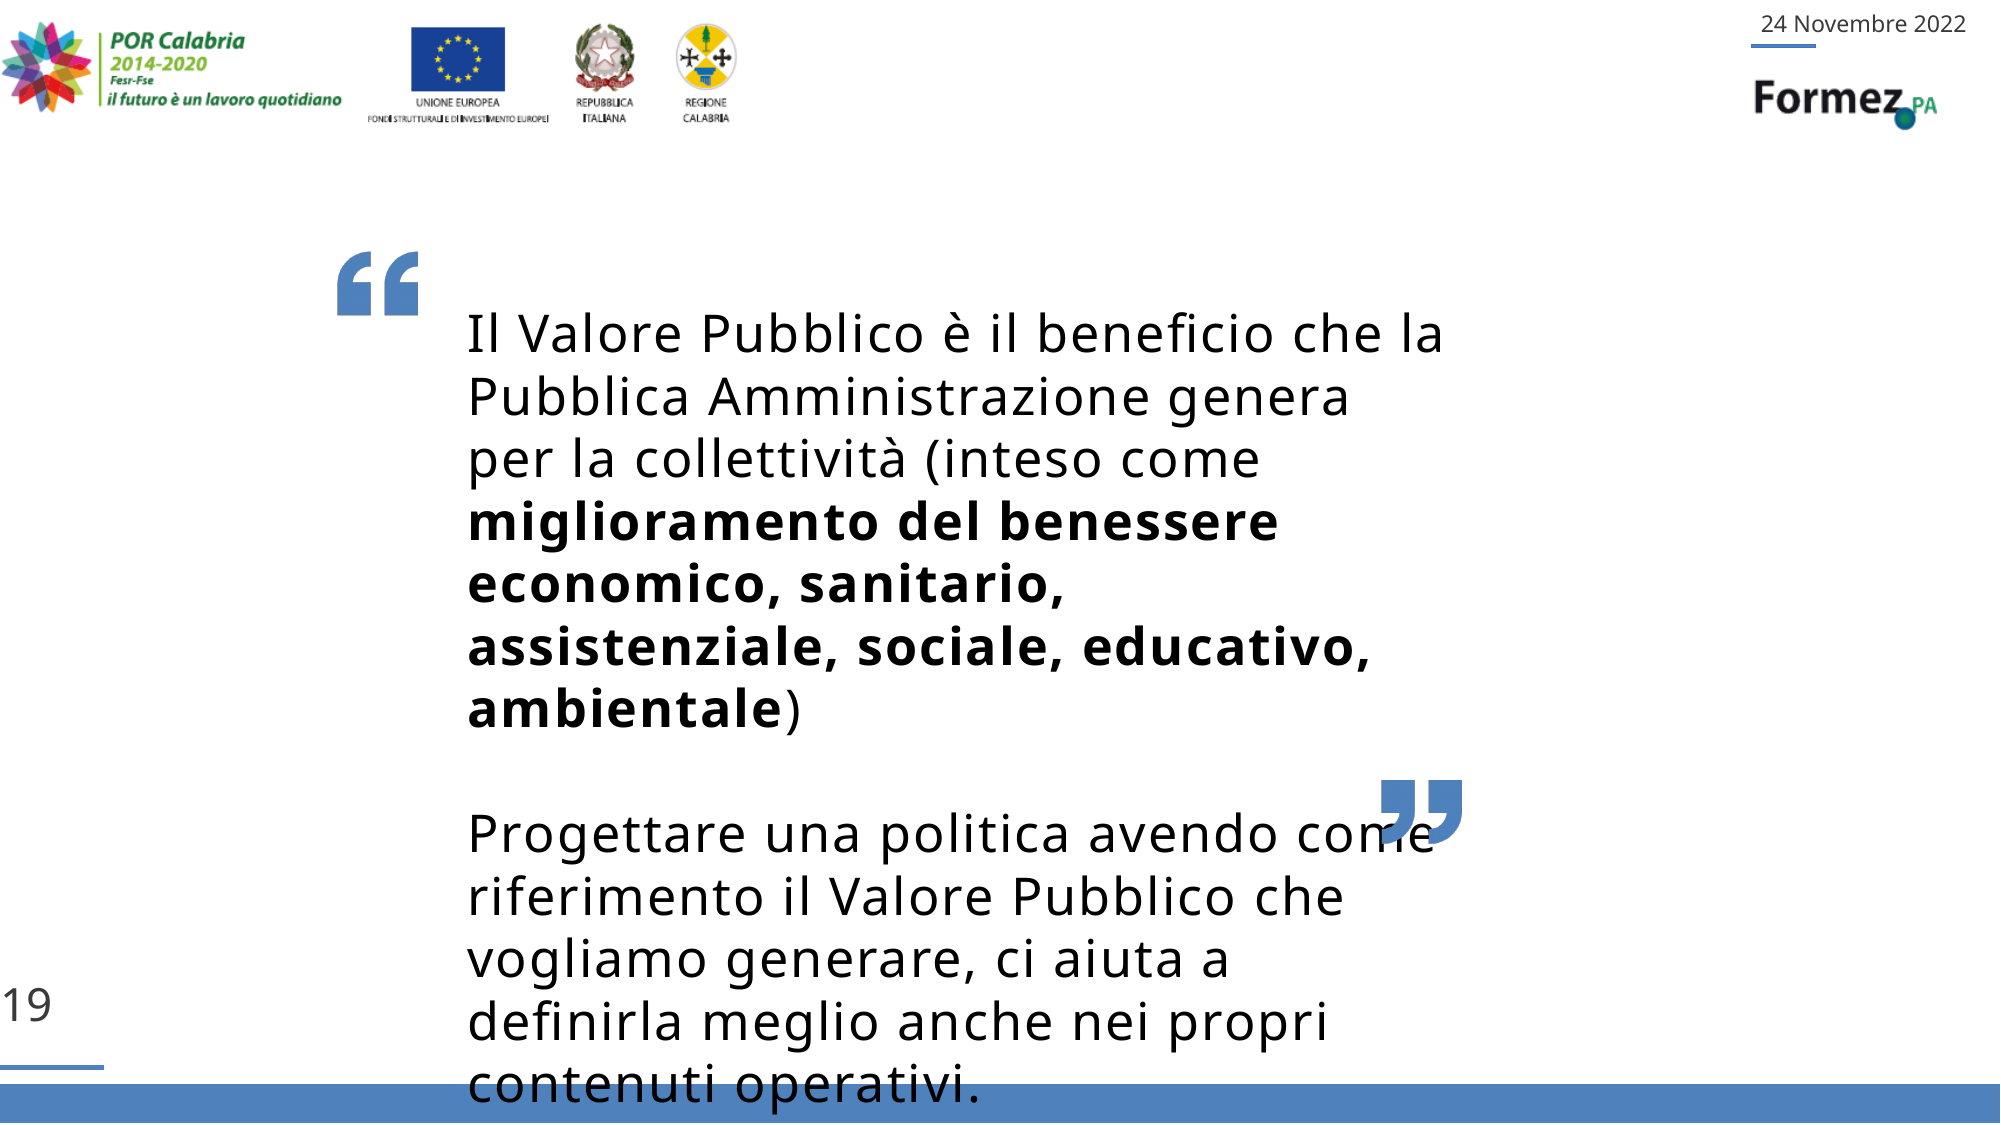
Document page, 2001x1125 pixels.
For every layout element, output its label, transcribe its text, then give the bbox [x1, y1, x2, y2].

picture [1346, 735, 1497, 886]
picture [0, 0, 751, 145]
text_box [1751, 5, 2000, 134]
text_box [0, 980, 104, 1070]
picture [302, 208, 453, 359]
text_box Il Valore Pubblico è il beneficio che la Pubblica Amministrazione genera per la collettività (inteso come miglioramento del benessere economico, sanitario, assistenziale, sociale, educativo, ambientale) Progettare una politica avendo come riferimento il Valore Pubblico che vogliamo generare, ci aiuta a definirla meglio anche nei propri contenuti operativi. [452, 293, 1468, 1121]
